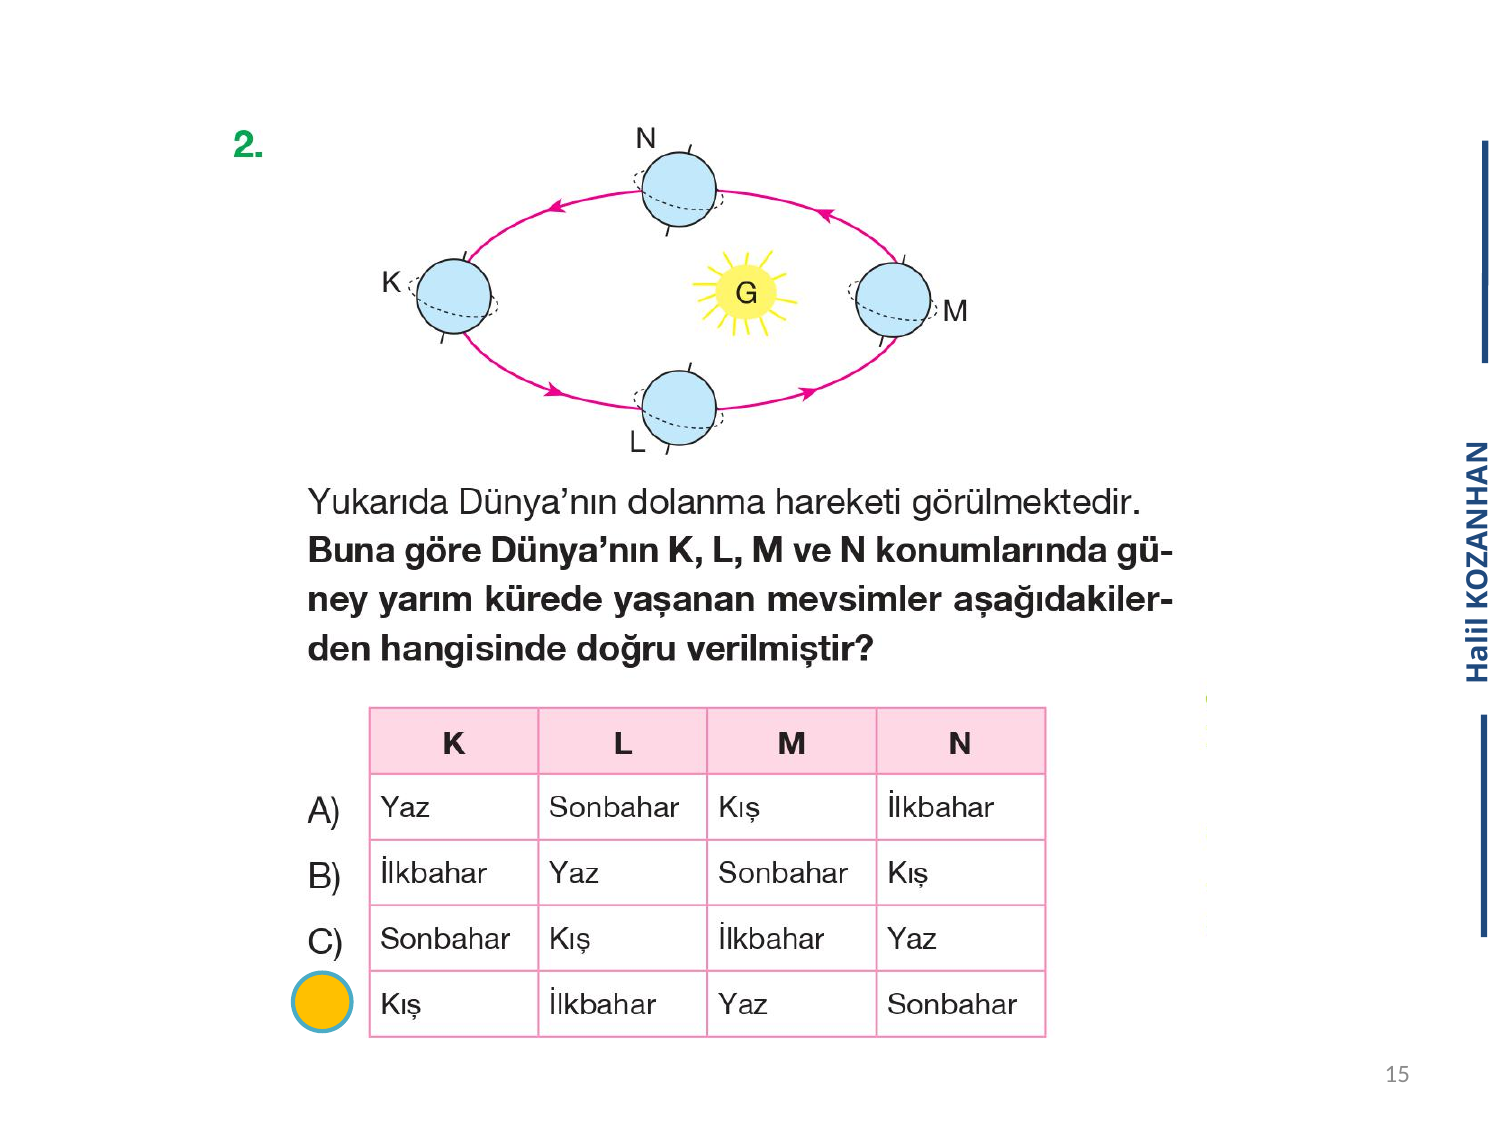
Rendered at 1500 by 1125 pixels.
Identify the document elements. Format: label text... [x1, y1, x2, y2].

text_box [1450, 140, 1500, 938]
picture [46, 81, 1208, 1095]
slide_number 15 [1074, 1042, 1425, 1103]
